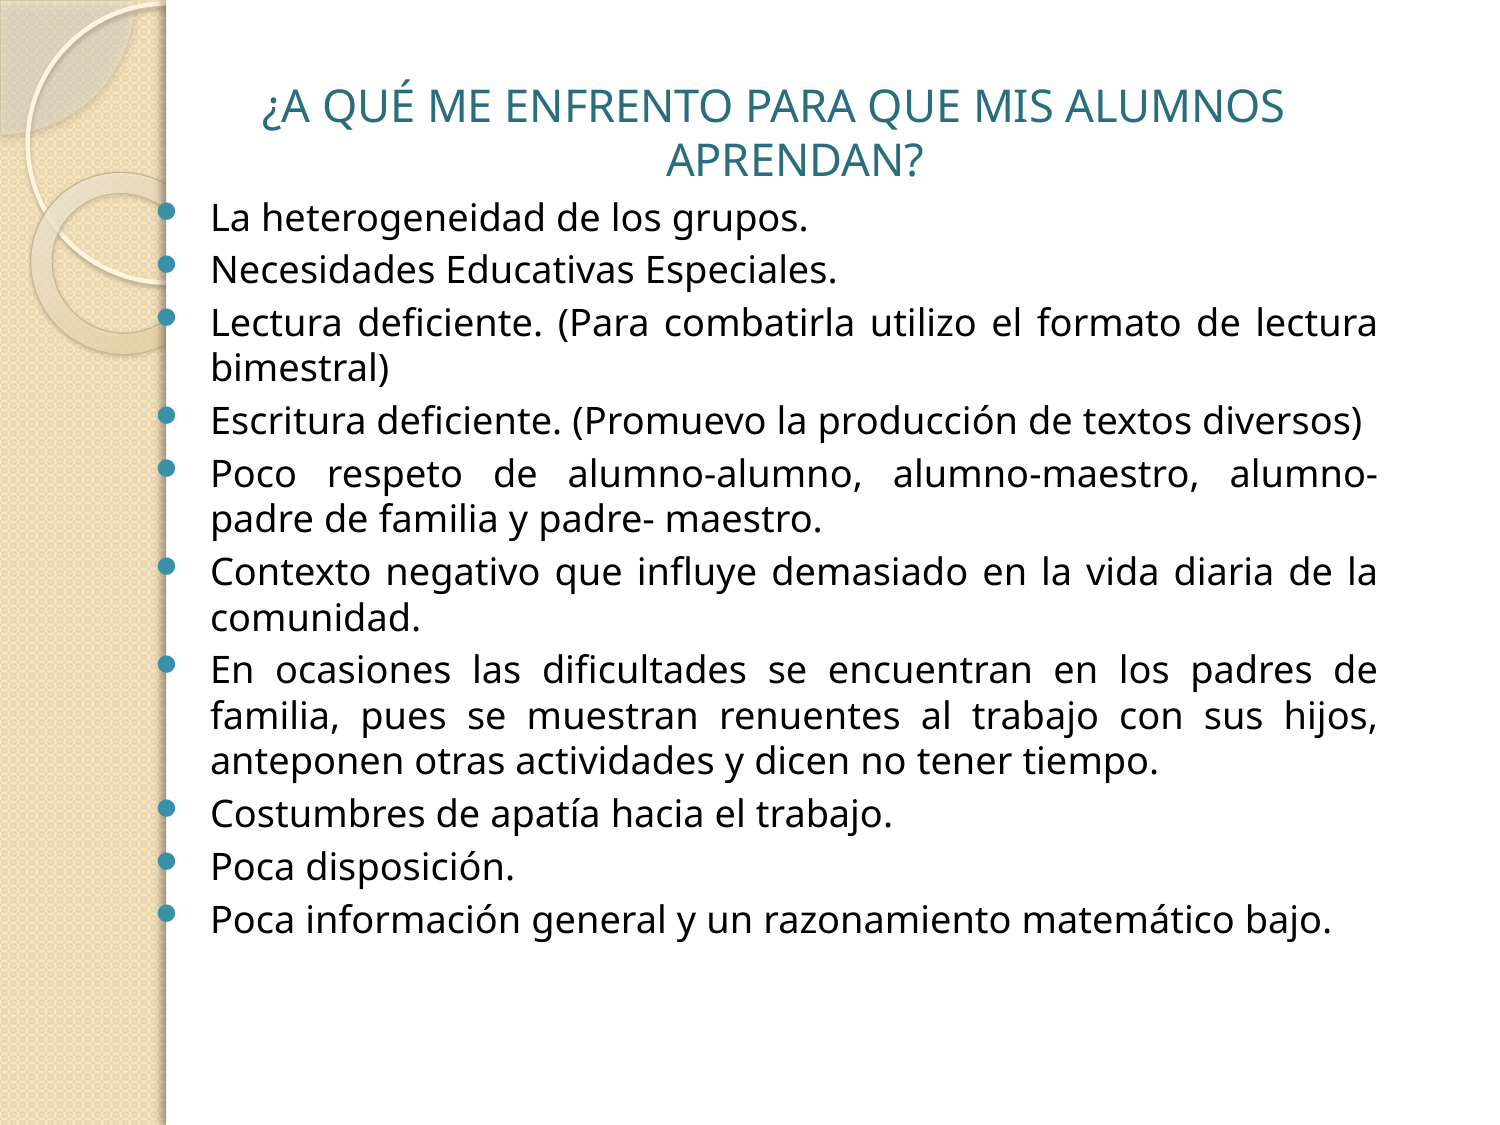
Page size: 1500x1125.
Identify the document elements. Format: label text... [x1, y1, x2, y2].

list ¿A QUÉ ME ENFRENTO PARA QUE MIS ALUMNOS APRENDAN? La heterogeneidad de los grupos. Necesidades Educativas Especiales. Lectura deficiente. (Para combatirla utilizo el formato de lectura bimestral) Escritura deficiente. (Promuevo la producción de textos diversos) Poco respeto de alumno-alumno, alumno-maestro, alumno-padre de familia y padre- maestro. Contexto negativo que influye demasiado en la vida diaria de la comunidad. En ocasiones las dificultades se encuentran en los padres de familia, pues se muestran renuentes al trabajo con sus hijos, anteponen otras actividades y dicen no tener tiempo. Costumbres de apatía hacia el trabajo. Poca disposición. Poca información general y un razonamiento matemático bajo. [140, 70, 1395, 999]
